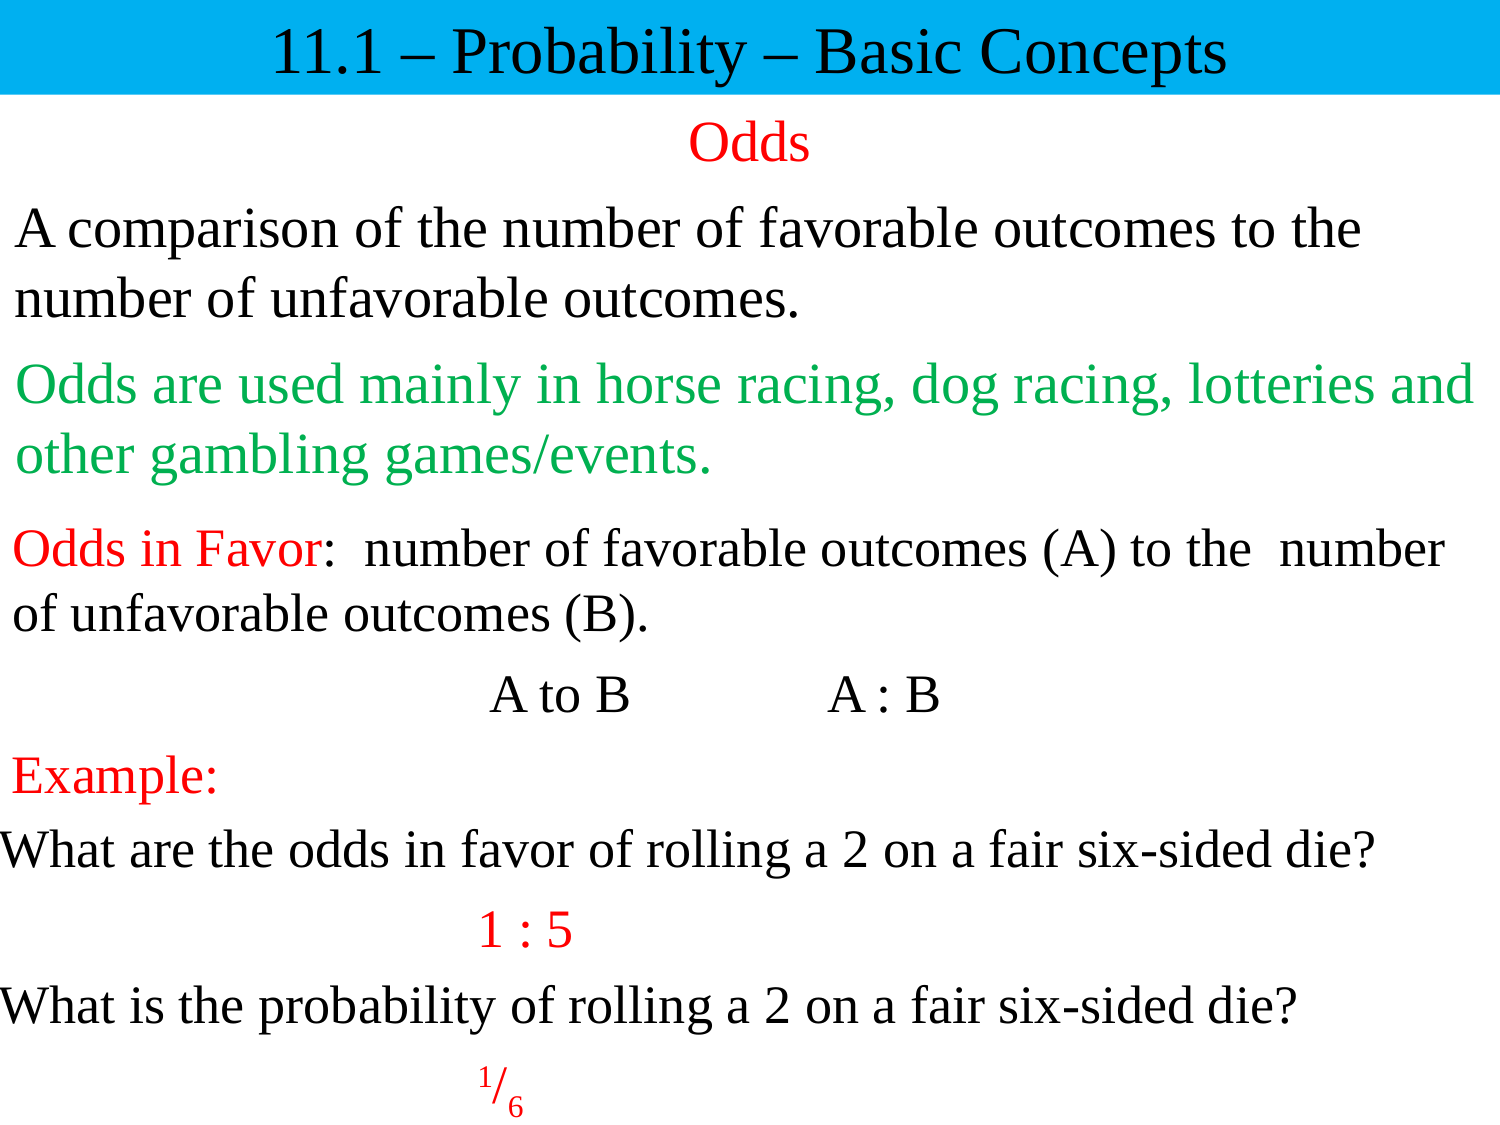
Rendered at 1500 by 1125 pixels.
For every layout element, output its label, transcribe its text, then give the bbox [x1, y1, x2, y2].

text_box What is the probability of rolling a 2 on a fair six-sided die? [0, 969, 1498, 1042]
text_box A : B [812, 651, 1025, 731]
text_box 1 : 5 [462, 885, 625, 966]
text_box A to B [474, 651, 687, 731]
text_box Odds [0, 95, 1500, 181]
text_box What are the odds in favor of rolling a 2 on a fair six-sided die? [0, 813, 1498, 886]
text_box Example: [0, 731, 1498, 812]
text_box 11.1 – Probability – Basic Concepts [0, 0, 1500, 95]
text_box Odds are used mainly in horse racing, dog racing, lotteries and other gambling games/events. [0, 338, 1500, 493]
text_box A comparison of the number of favorable outcomes to the number of unfavorable outcomes. [0, 181, 1500, 337]
text_box Odds in Favor: number of favorable outcomes (A) to the number of unfavorable outcomes (B). [0, 505, 1498, 650]
text_box 1/6 [462, 1042, 625, 1125]
